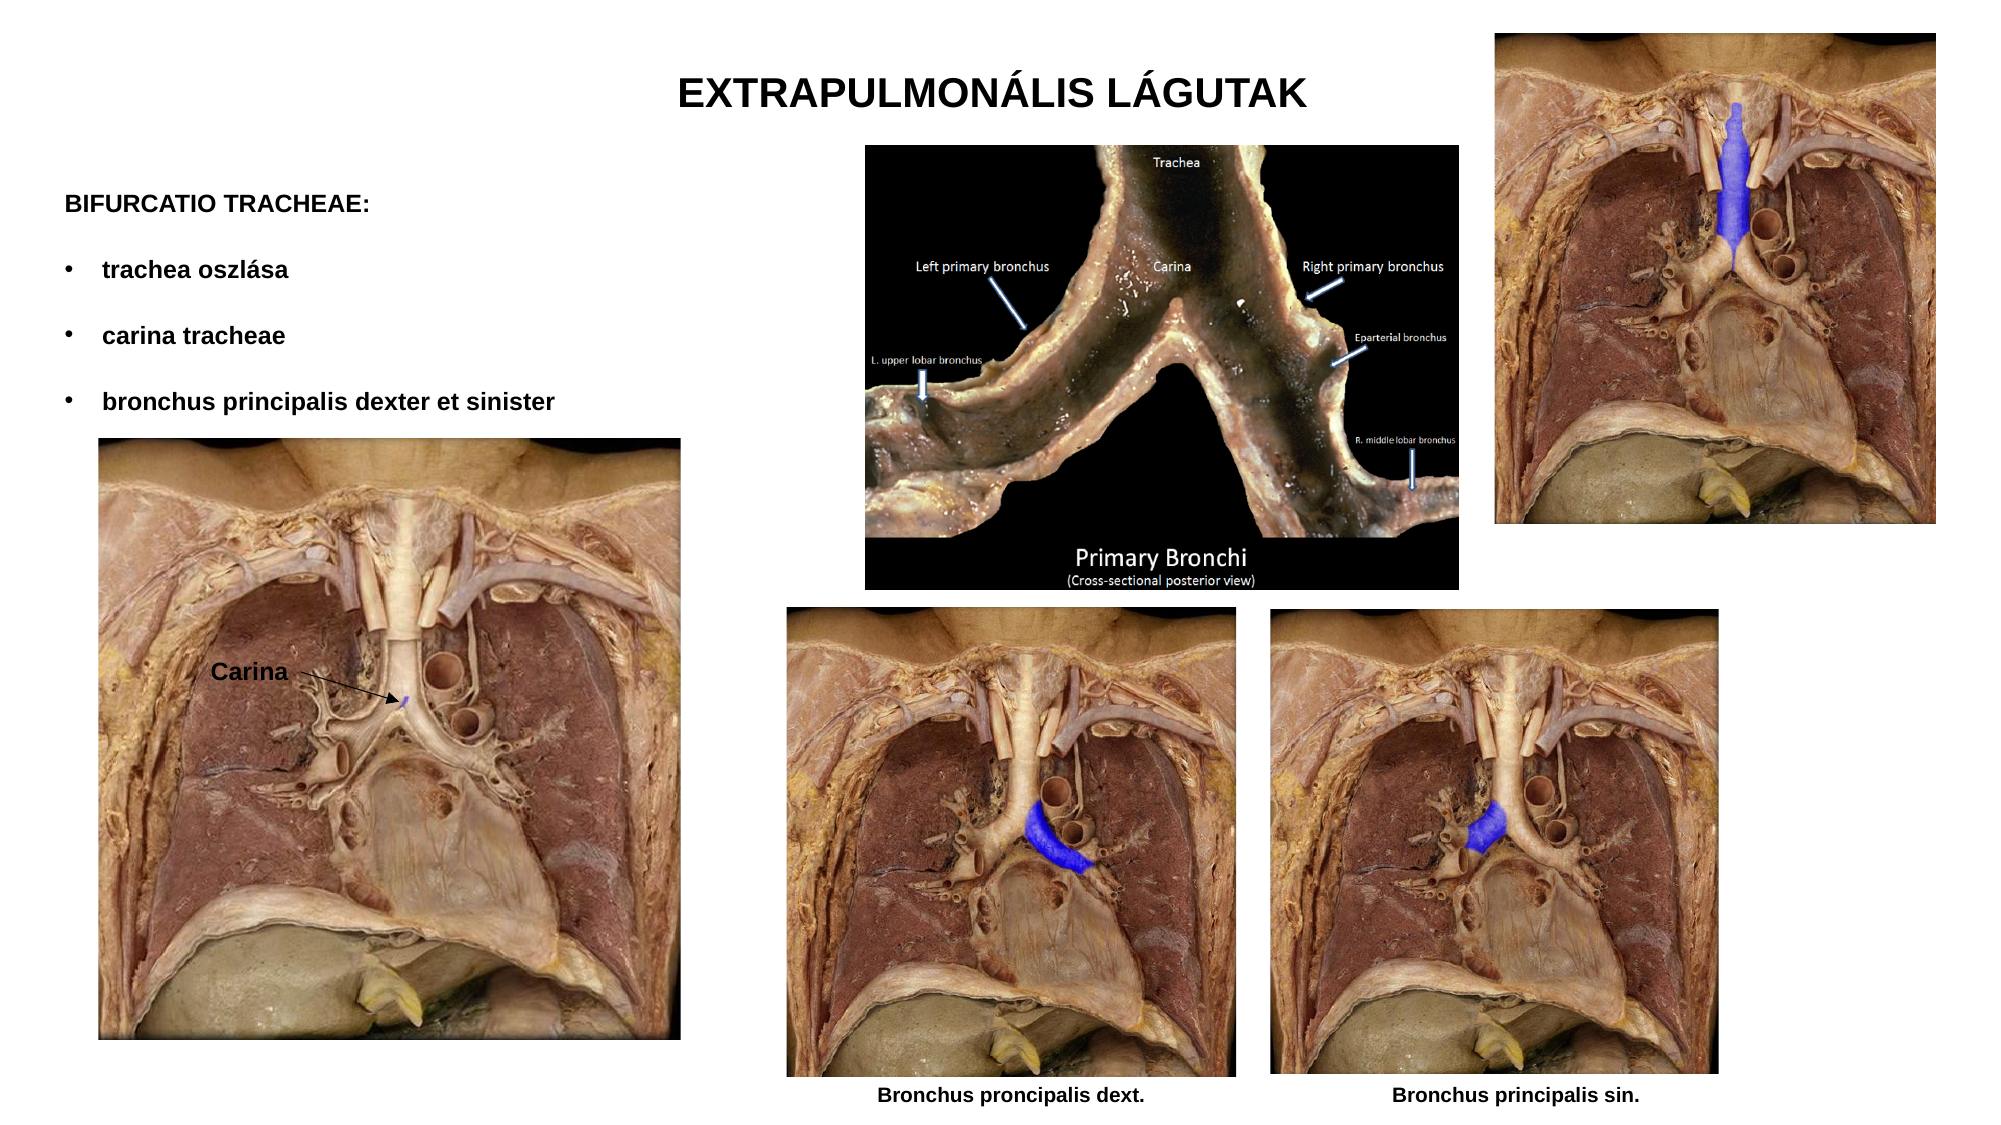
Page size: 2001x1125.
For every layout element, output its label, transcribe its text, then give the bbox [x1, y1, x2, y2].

text_box Bronchus proncipalis dext. [862, 1077, 1161, 1115]
picture [786, 607, 1237, 1077]
picture [1270, 609, 1719, 1074]
picture [865, 145, 1459, 590]
text_box Bronchus principalis sin. [1377, 1074, 1656, 1115]
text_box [98, 438, 681, 1040]
list BIFURCATIO TRACHEAE: trachea oszlása carina tracheae bronchus principalis dexter et sinister [49, 165, 1775, 880]
picture [1494, 33, 1936, 524]
title EXTRAPULMONÁLIS LÁGUTAK [130, 22, 1856, 165]
